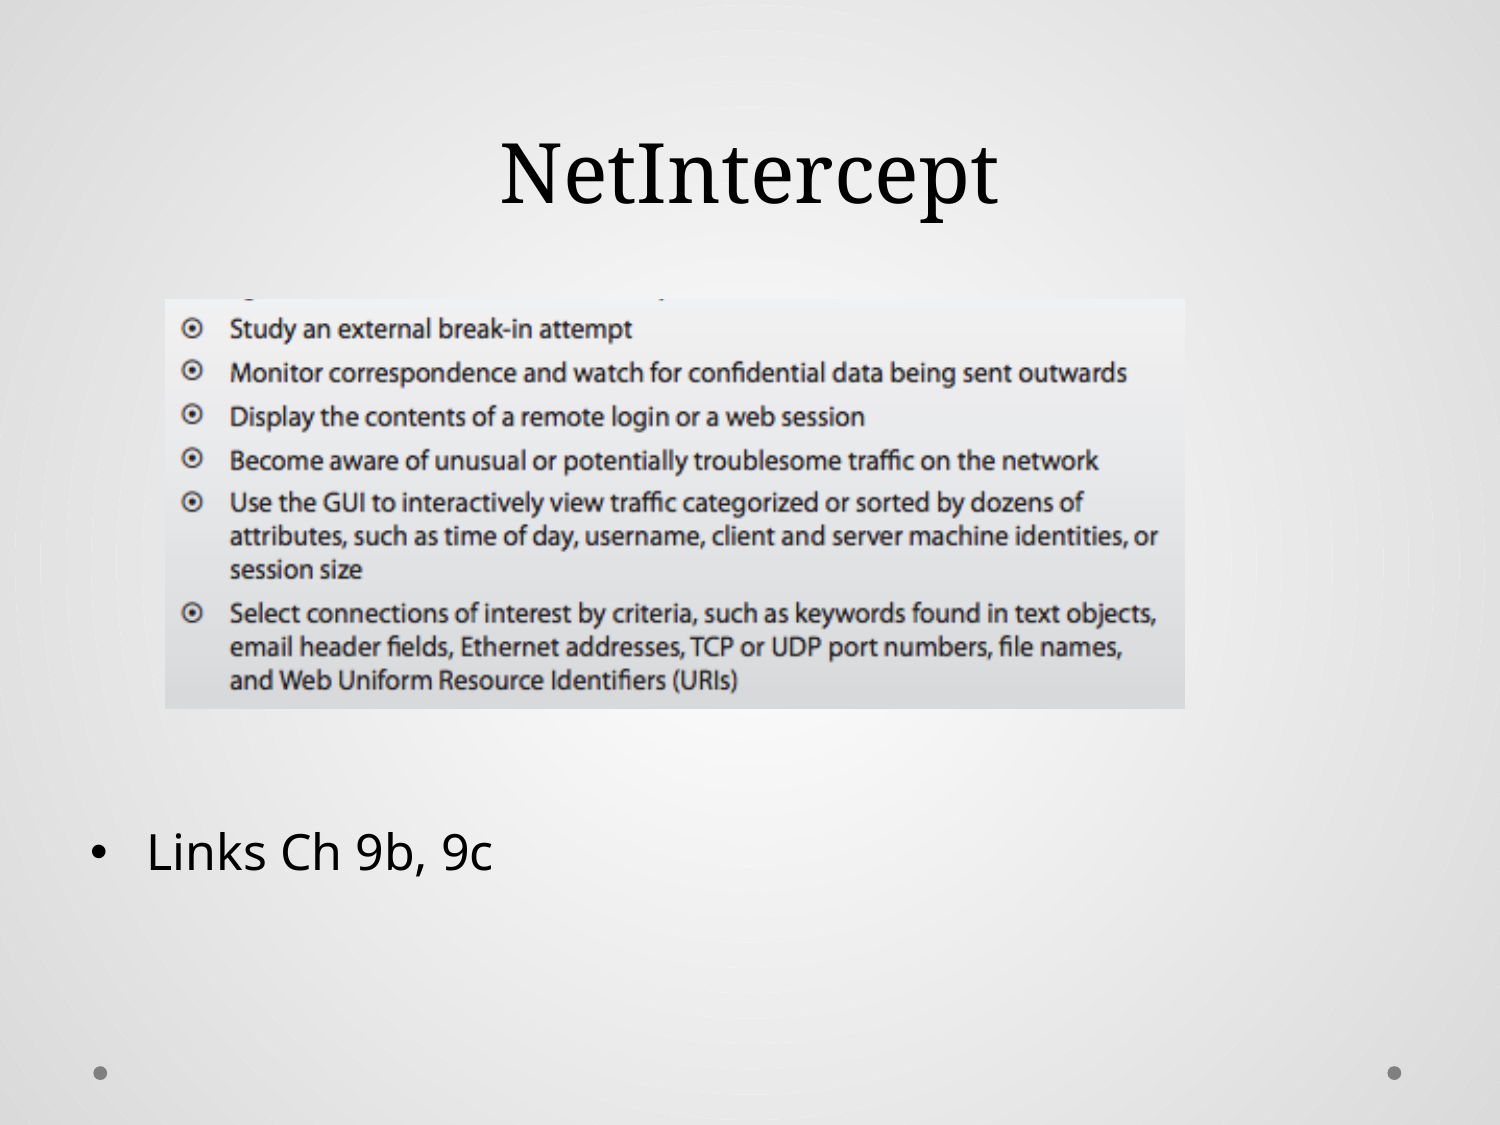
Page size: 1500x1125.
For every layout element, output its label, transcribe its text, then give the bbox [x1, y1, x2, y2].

title NetIntercept [75, 36, 1425, 229]
list Links Ch 9b, 9c [75, 813, 1425, 1005]
picture [165, 299, 1185, 709]
